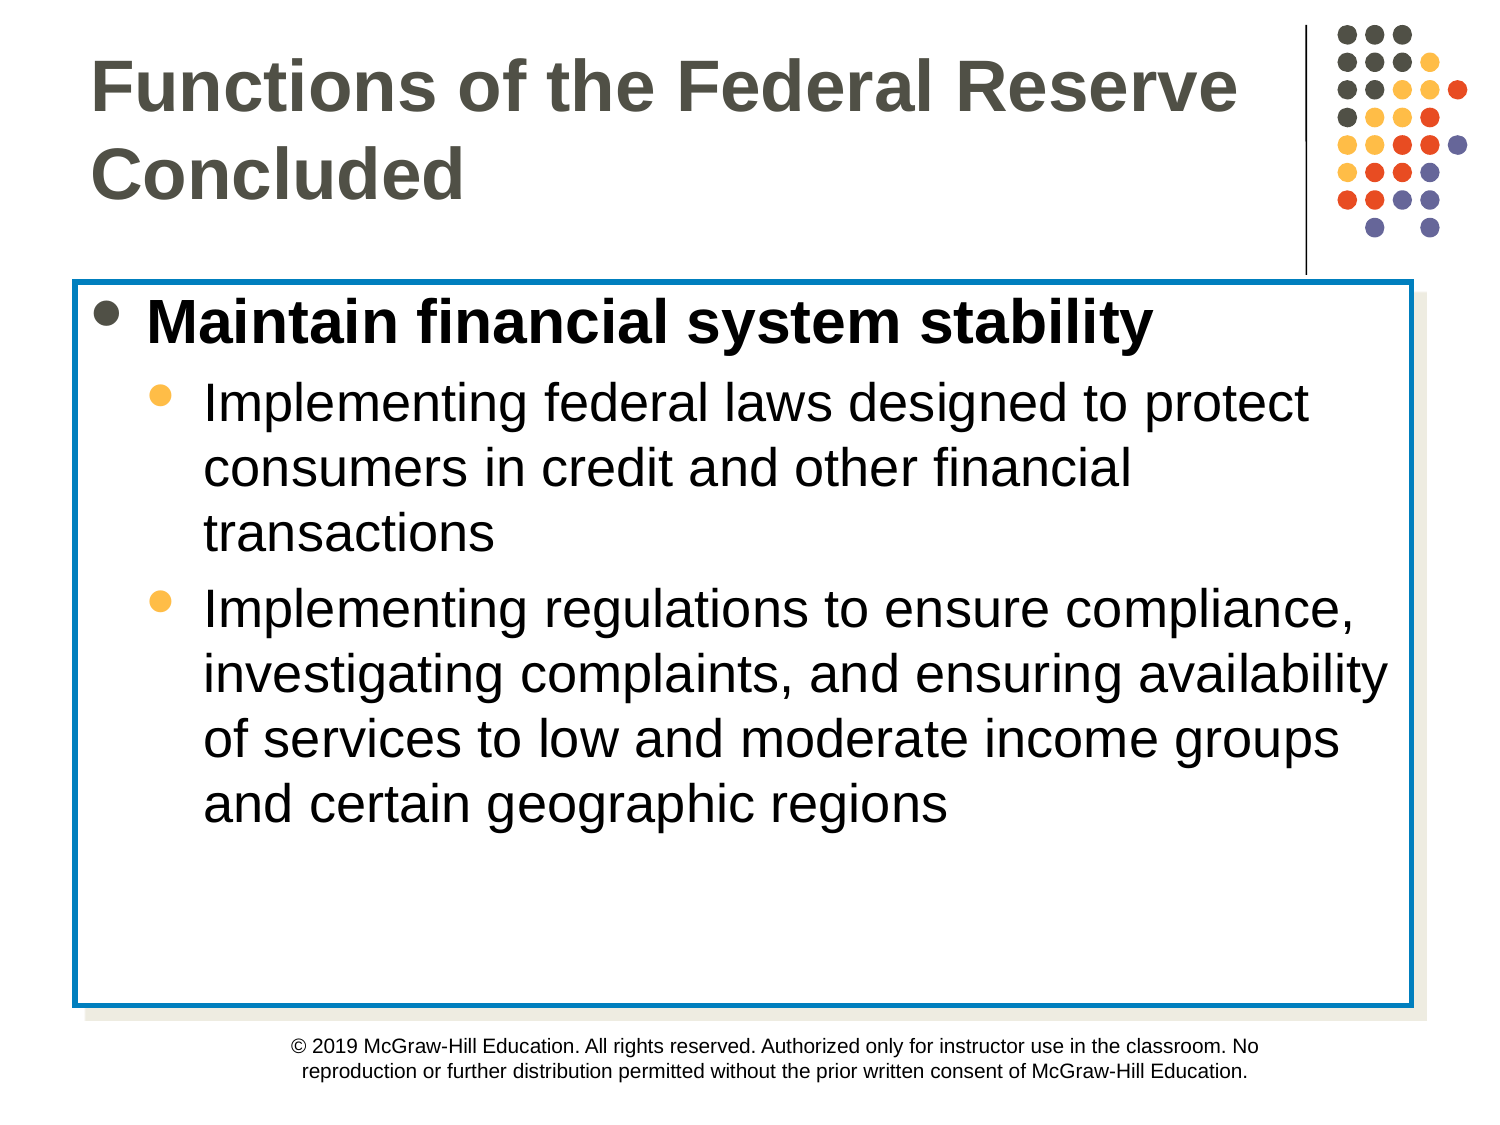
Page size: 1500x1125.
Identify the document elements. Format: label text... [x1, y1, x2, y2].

list Maintain financial system stability Implementing federal laws designed to protect consumers in credit and other financial transactions Implementing regulations to ensure compliance, investigating complaints, and ensuring availability of services to low and moderate income groups and certain geographic regions [75, 282, 1412, 1006]
footer © 2019 McGraw-Hill Education. All rights reserved. Authorized only for instructor use in the classroom. No reproduction or further distribution permitted without the prior written consent of McGraw-Hill Education. [262, 1025, 1288, 1100]
title Functions of the Federal Reserve Concluded [75, 20, 1313, 233]
